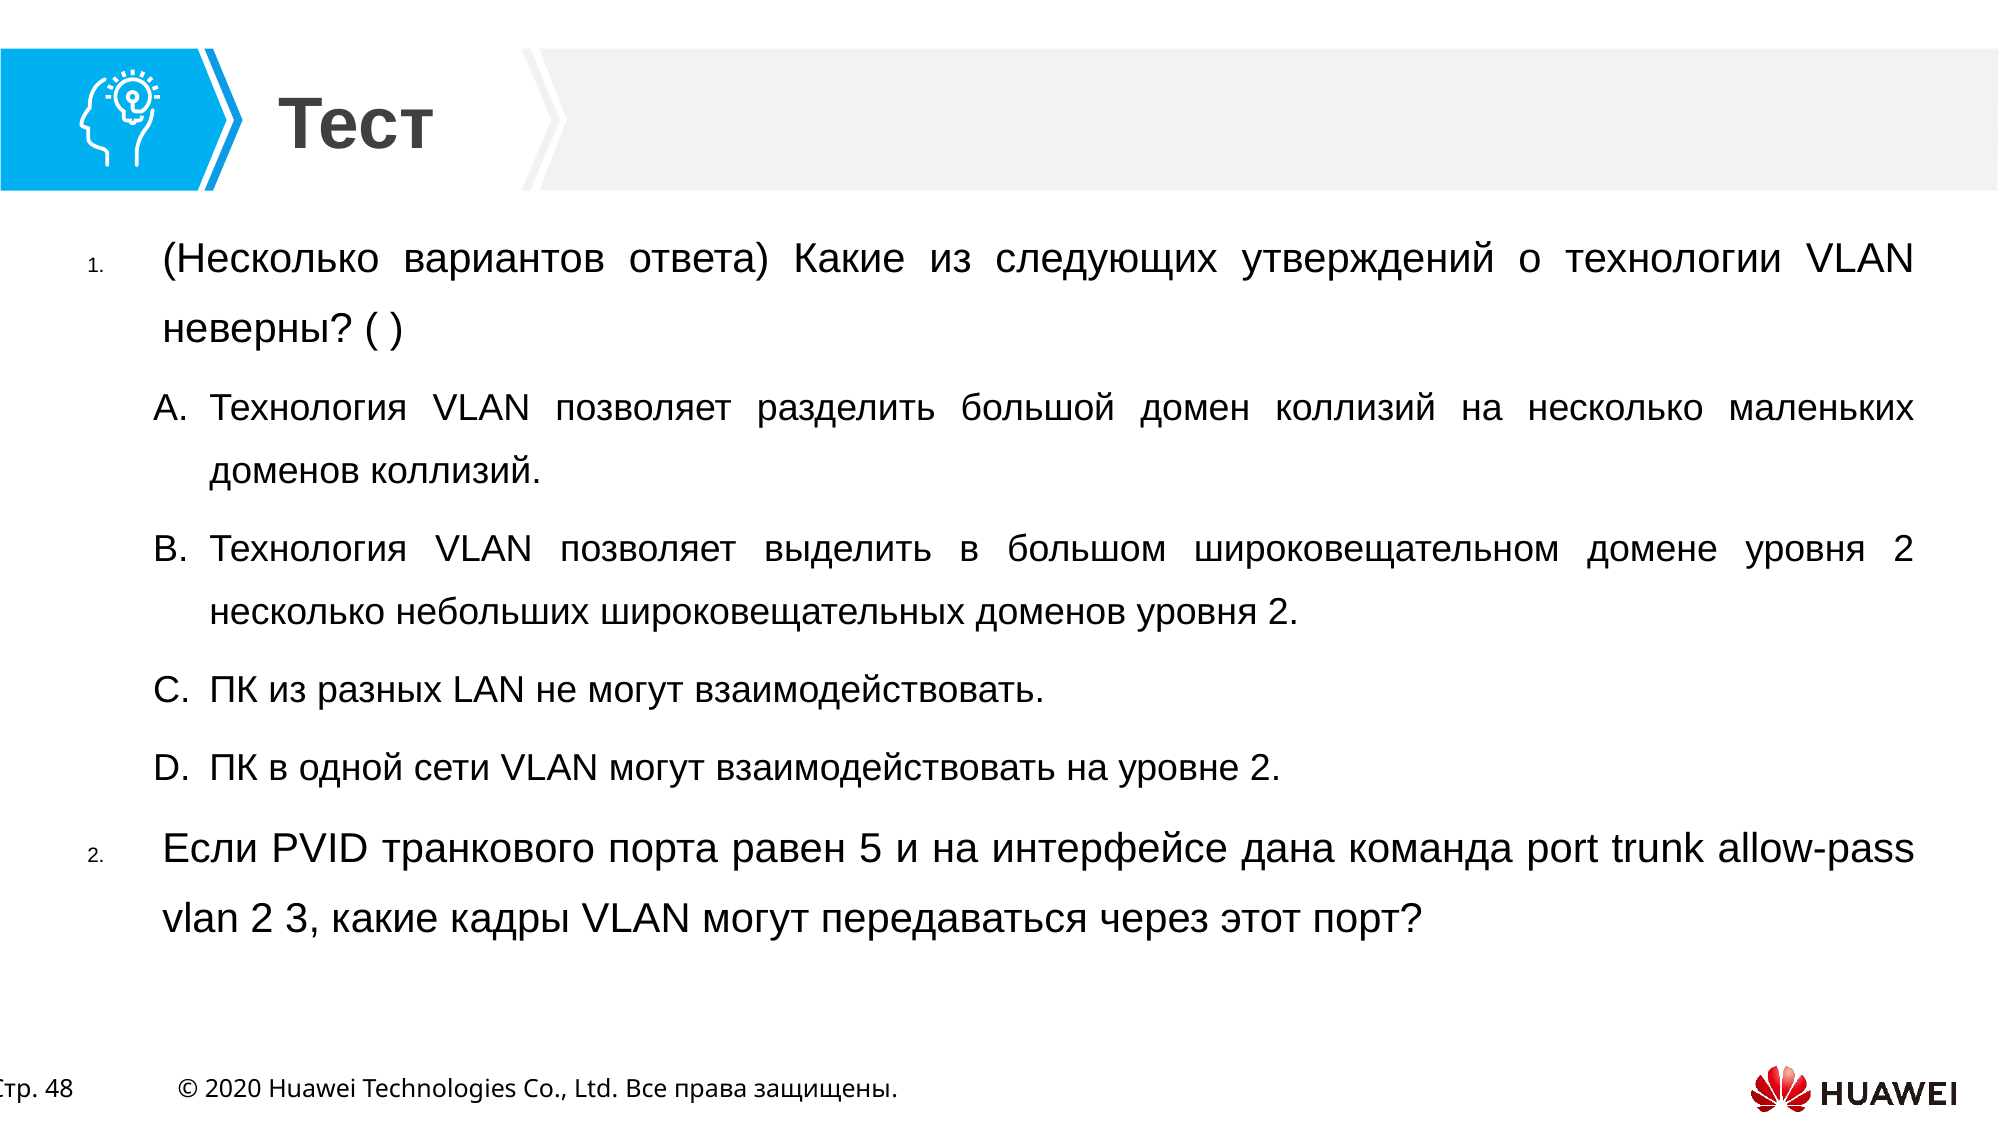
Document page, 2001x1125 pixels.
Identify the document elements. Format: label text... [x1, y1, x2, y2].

picture [1751, 1066, 1956, 1112]
list (Несколько вариантов ответа) Какие из следующих утверждений о технологии VLAN неверны? ( ) Технология VLAN позволяет разделить большой домен коллизий на несколько маленьких доменов коллизий. Технология VLAN позволяет выделить в большом широковещательном домене уровня 2 несколько небольших широковещательных доменов уровня 2. ПК из разных LAN не могут взаимодействовать. ПК в одной сети VLAN могут взаимодействовать на уровне 2. Если PVID транкового порта равен 5 и на интерфейсе дана команда port trunk allow-pass vlan 2 3, какие кадры VLAN могут передаваться через этот порт? [73, 203, 1930, 972]
